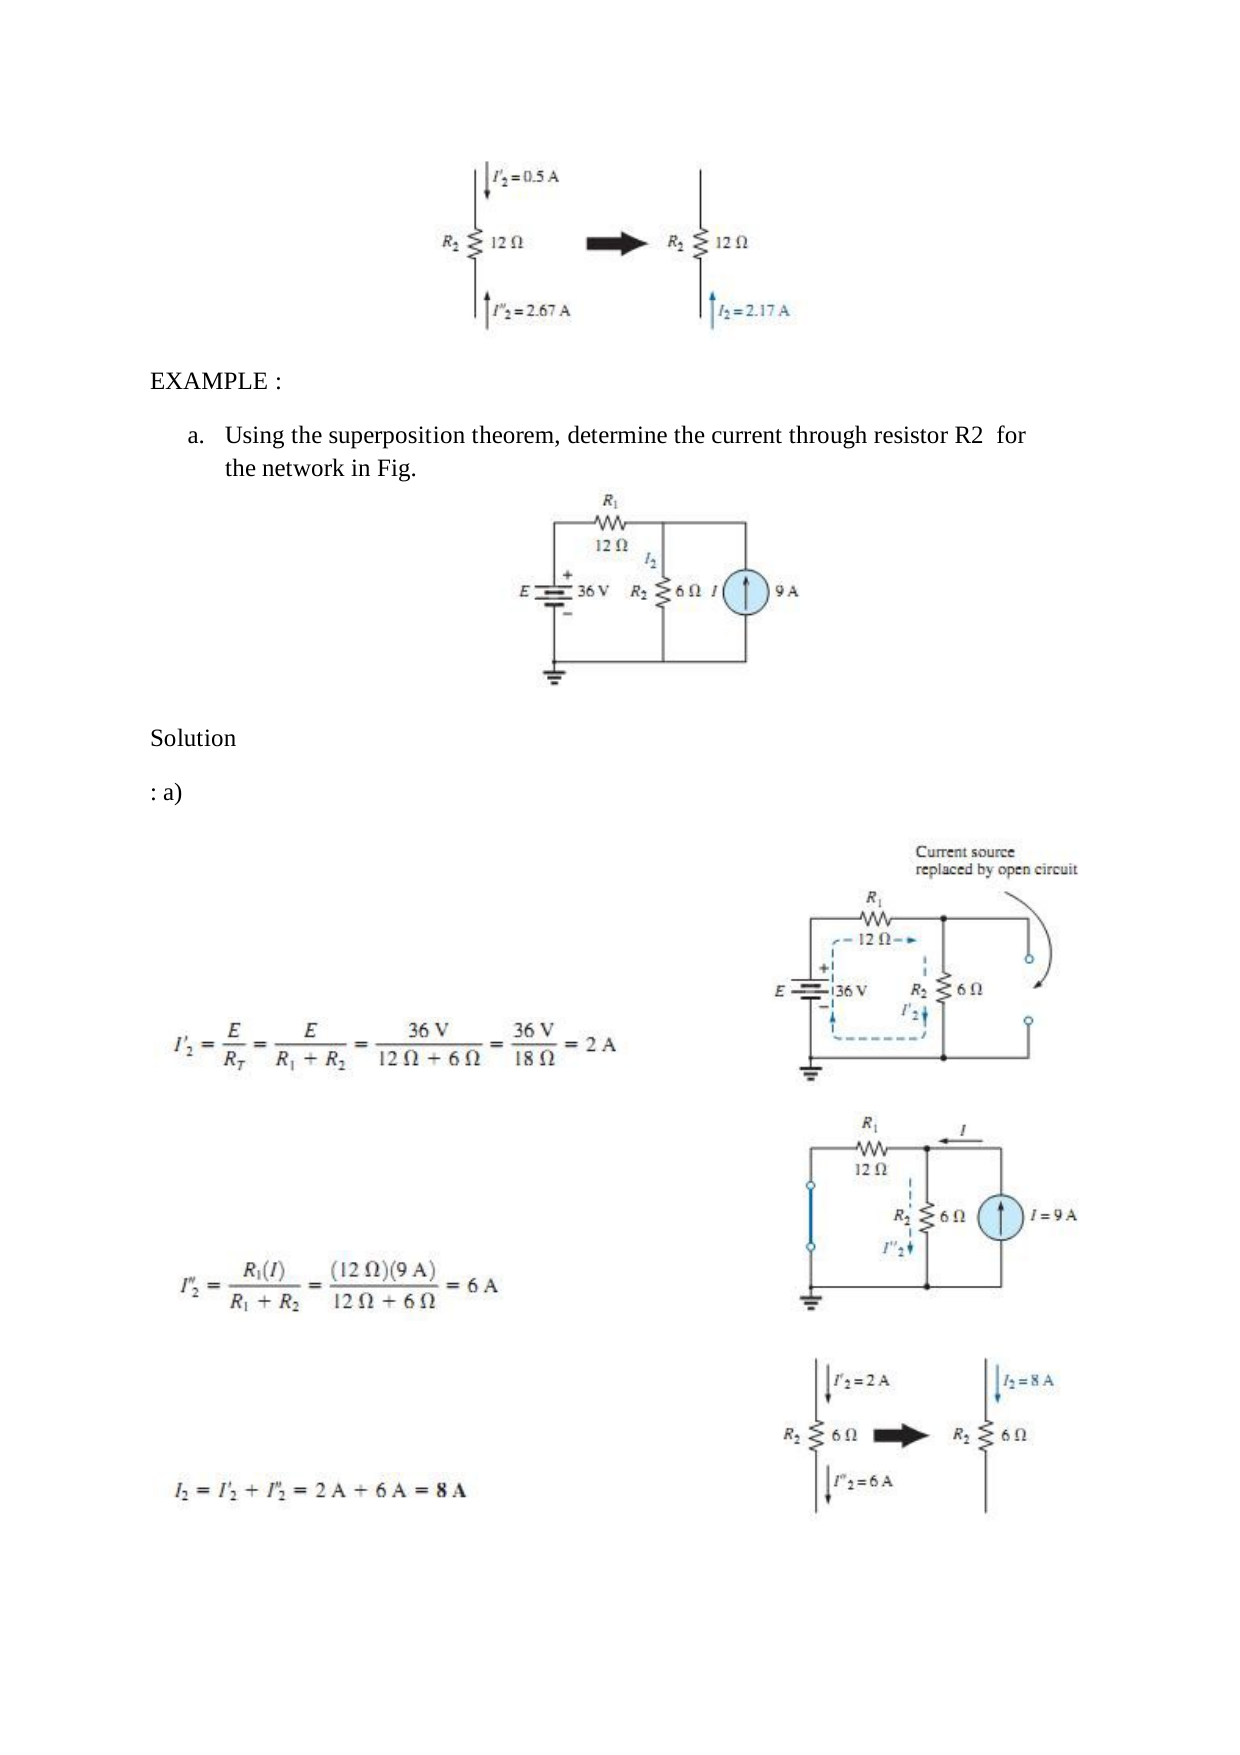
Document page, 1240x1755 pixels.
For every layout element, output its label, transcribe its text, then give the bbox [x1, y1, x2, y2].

text_box [759, 1345, 1065, 1526]
text_box EXAMPLE : a. Using the superposition theorem, determine the current through resistor R2 for the network in Fig. [147, 364, 1057, 484]
text_box [153, 1017, 644, 1086]
text_box Solution : a) [147, 697, 250, 802]
text_box [753, 1111, 1085, 1321]
text_box [153, 1472, 505, 1526]
text_box [434, 149, 808, 343]
text_box [771, 826, 1079, 1086]
text_box [153, 1250, 507, 1321]
text_box [499, 487, 817, 694]
